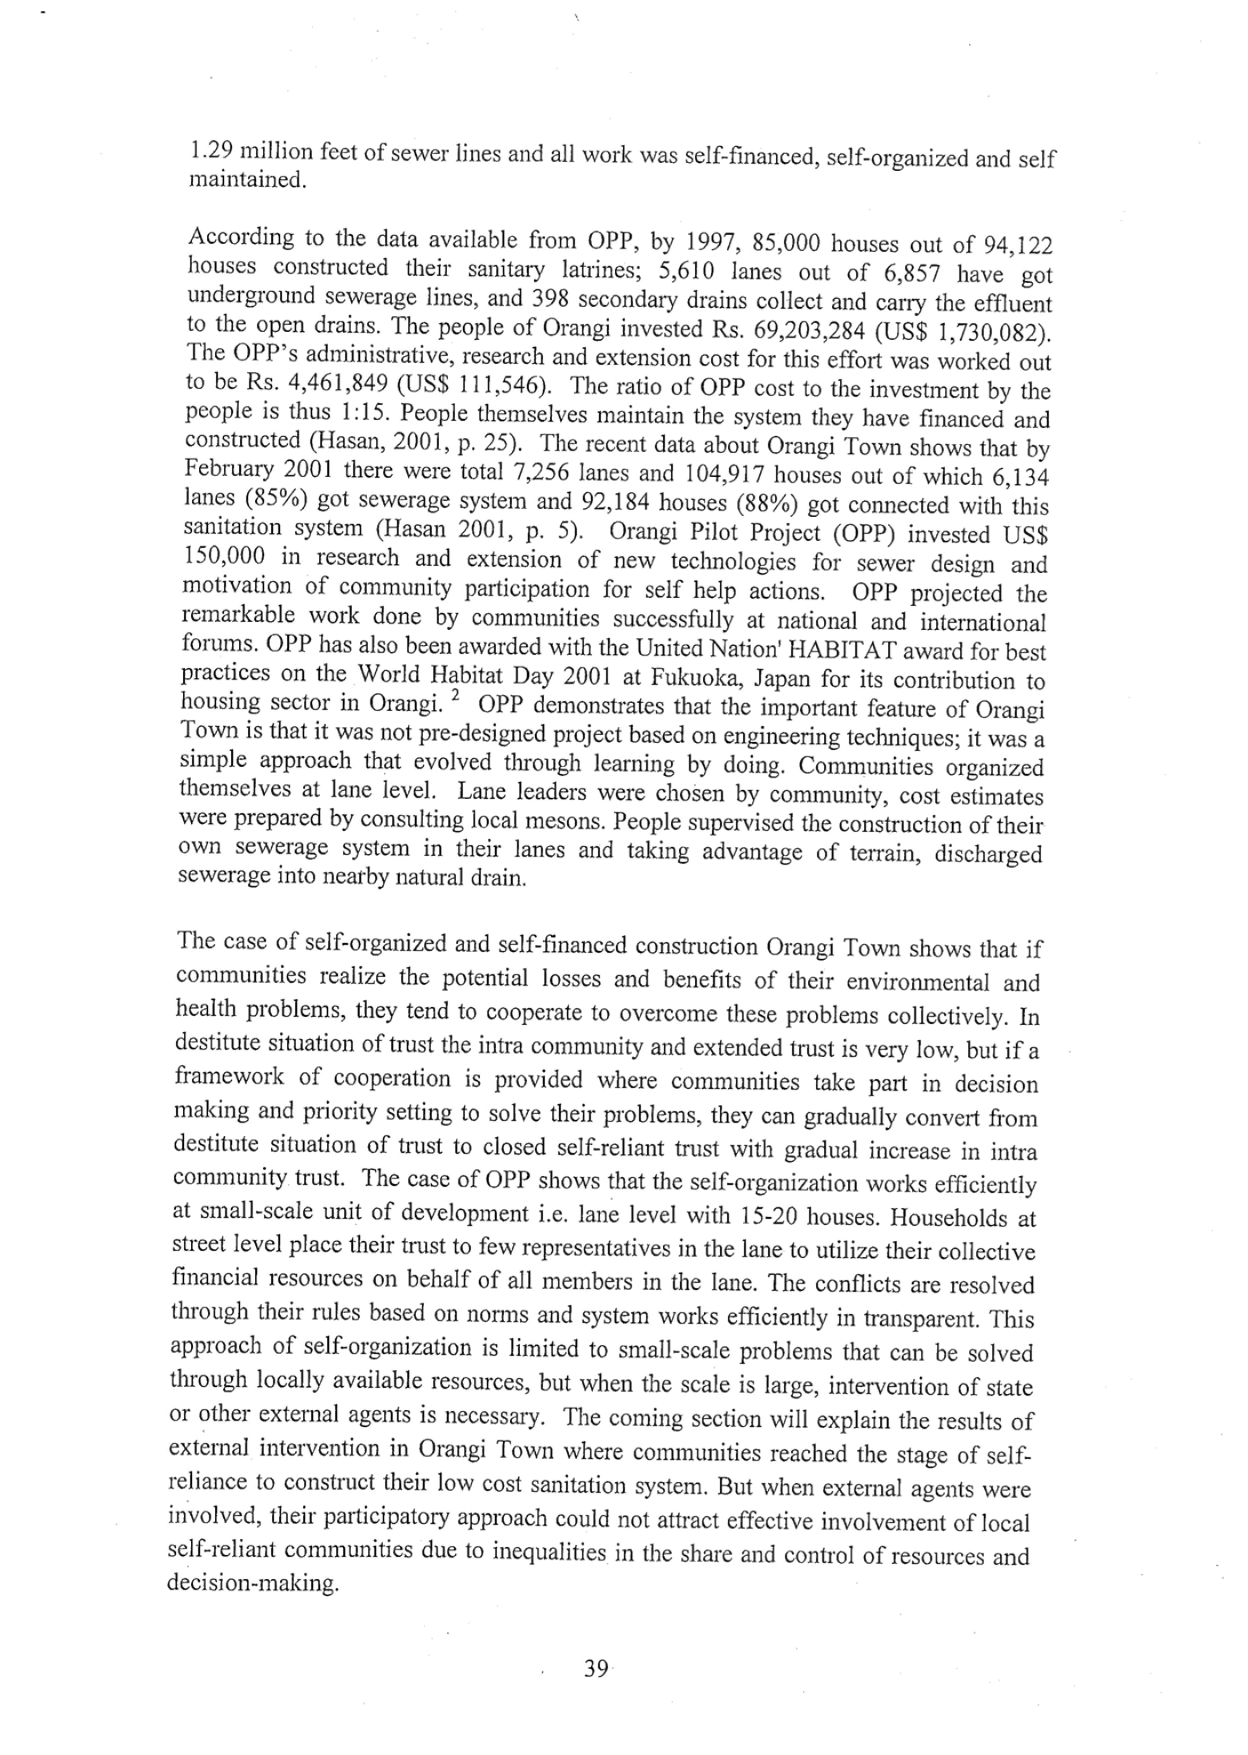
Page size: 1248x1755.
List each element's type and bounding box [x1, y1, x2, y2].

text_box [39, 9, 1224, 1708]
